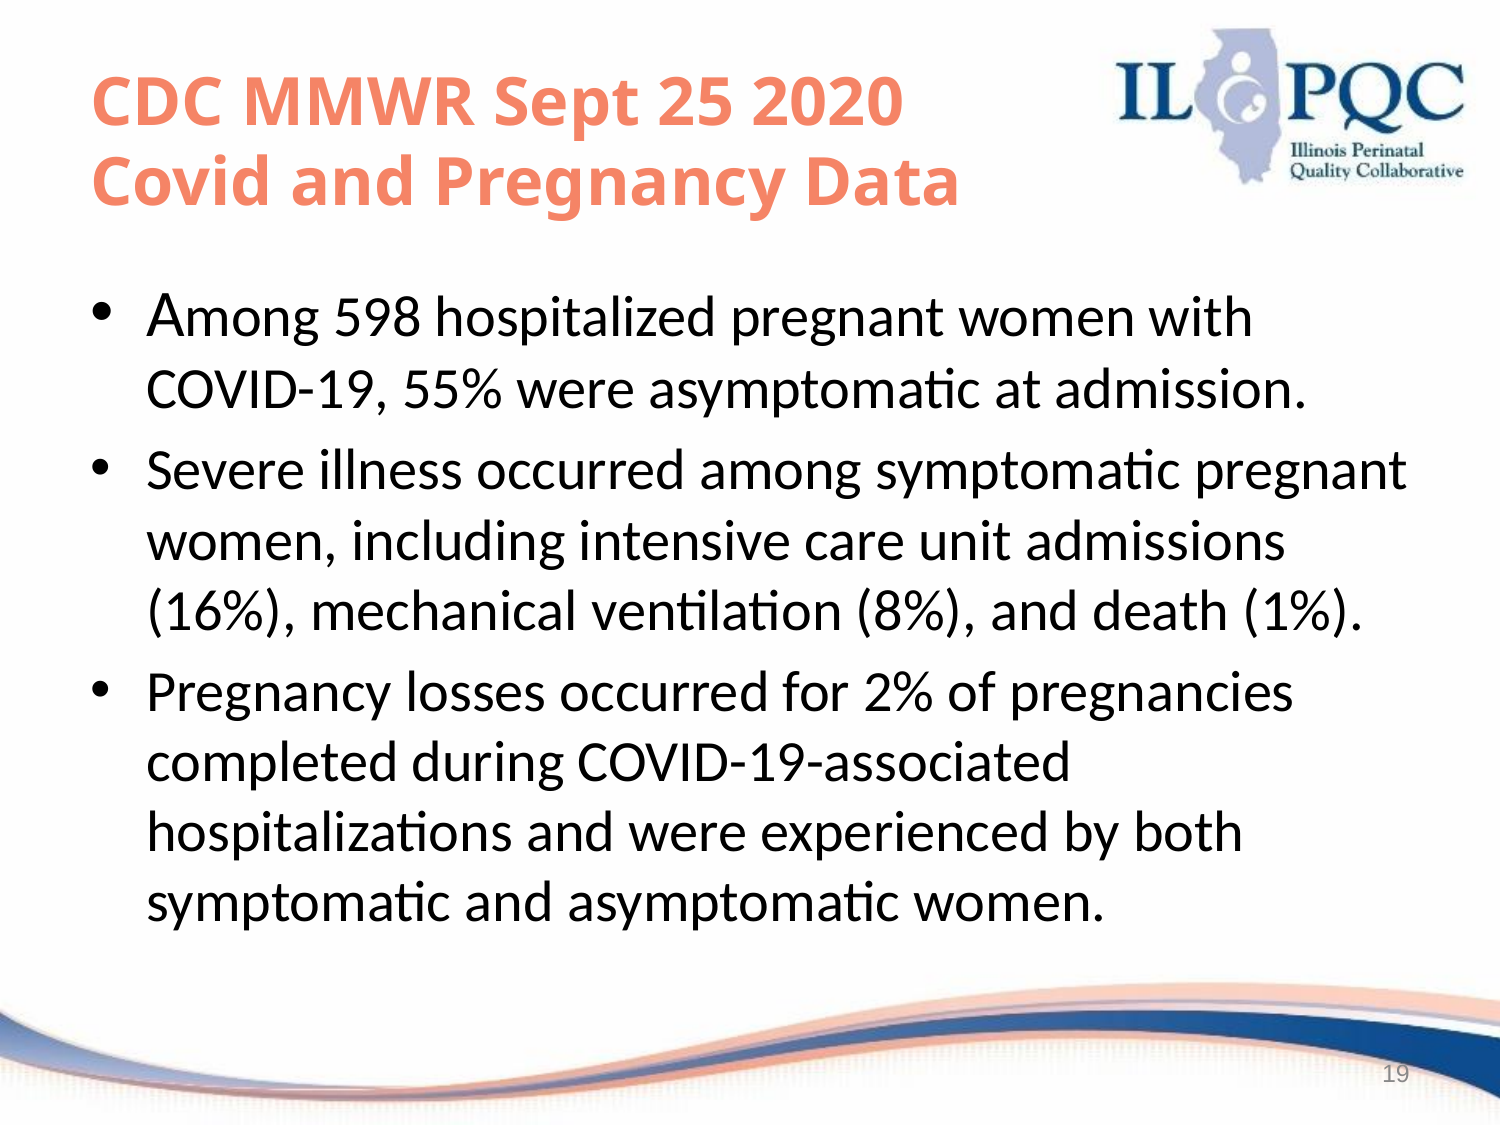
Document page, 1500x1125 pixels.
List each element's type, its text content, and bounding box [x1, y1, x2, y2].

list Among 598 hospitalized pregnant women with COVID-19, 55% were asymptomatic at admission. Severe illness occurred among symptomatic pregnant women, including intensive care unit admissions (16%), mechanical ventilation (8%), and death (1%). Pregnancy losses occurred for 2% of pregnancies completed during COVID-19-associated hospitalizations and were experienced by both symptomatic and asymptomatic women. [75, 262, 1425, 1005]
slide_number 19 [1074, 1042, 1425, 1103]
title CDC MMWR Sept 25 2020 Covid and Pregnancy Data [75, 45, 1425, 233]
picture [0, 0, 1500, 1125]
